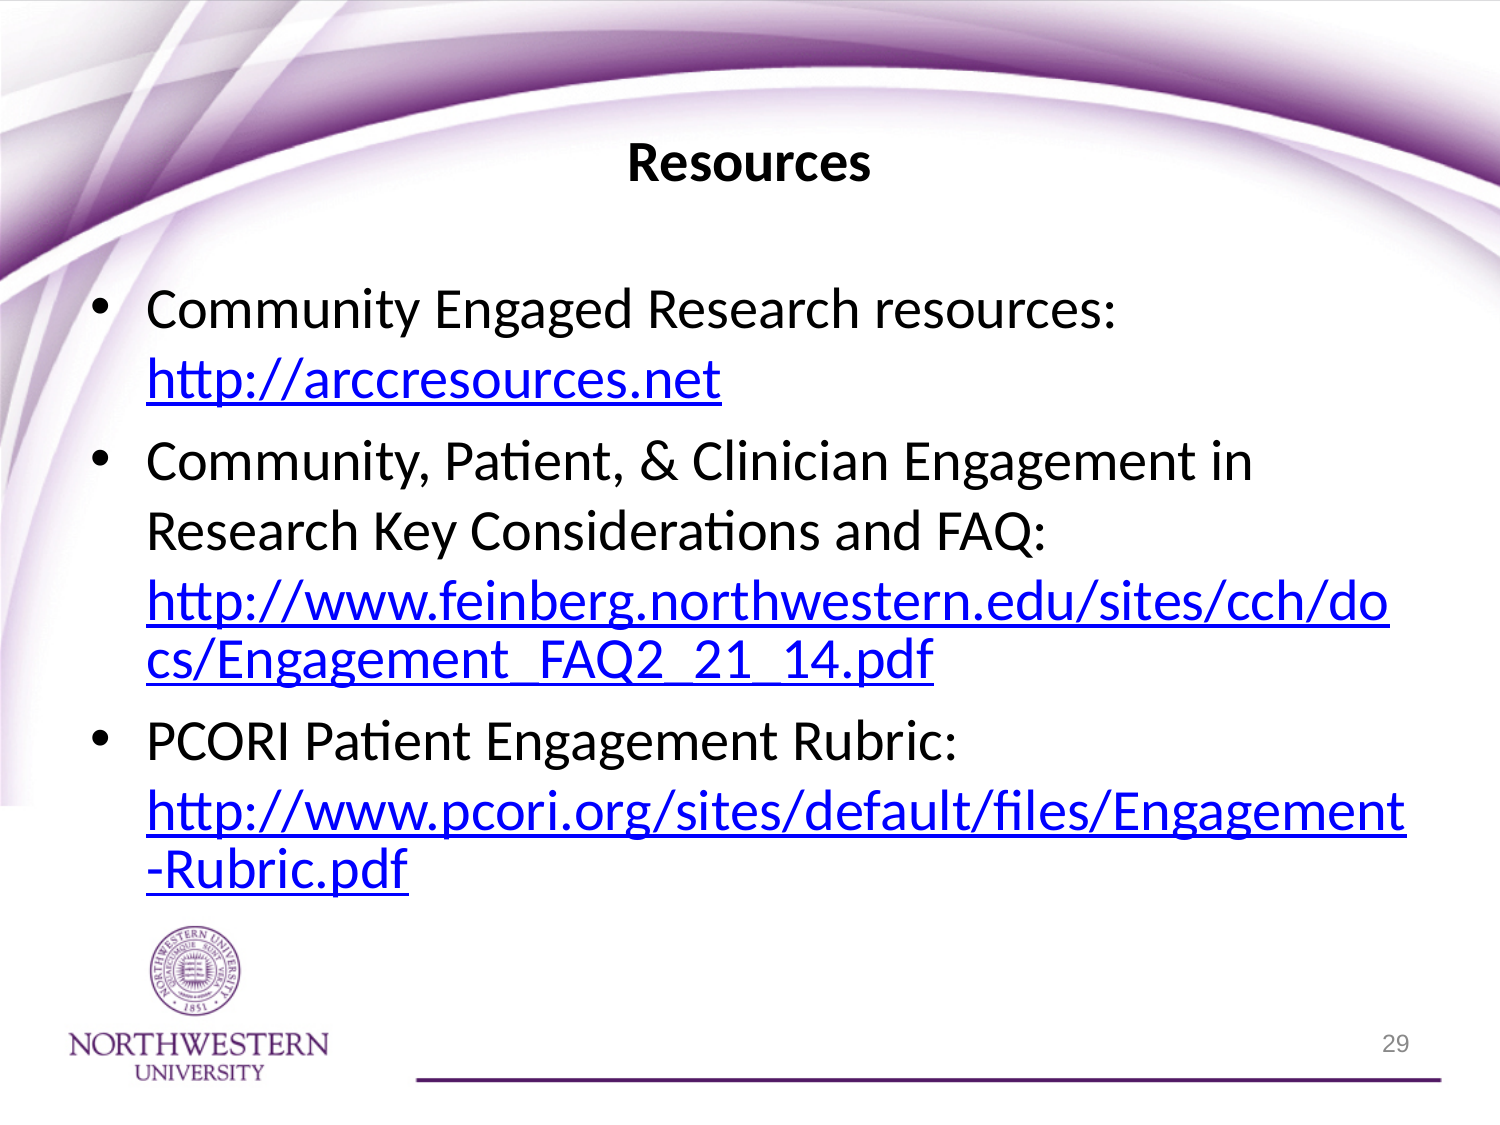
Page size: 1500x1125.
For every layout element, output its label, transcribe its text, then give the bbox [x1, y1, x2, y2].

title Resources [74, 100, 1426, 180]
slide_number 29 [1074, 1012, 1425, 1073]
picture [0, 0, 1500, 1125]
list Community Engaged Research resources: http://arccresources.net Community, Patient, & Clinician Engagement in Research Key Considerations and FAQ: http://www.feinberg.northwestern.edu/sites/cch/docs/Engagement_FAQ2_21_14.pdf PCORI Patient Engagement Rubric: http://www.pcori.org/sites/default/files/Engagement-Rubric.pdf [74, 180, 1426, 913]
